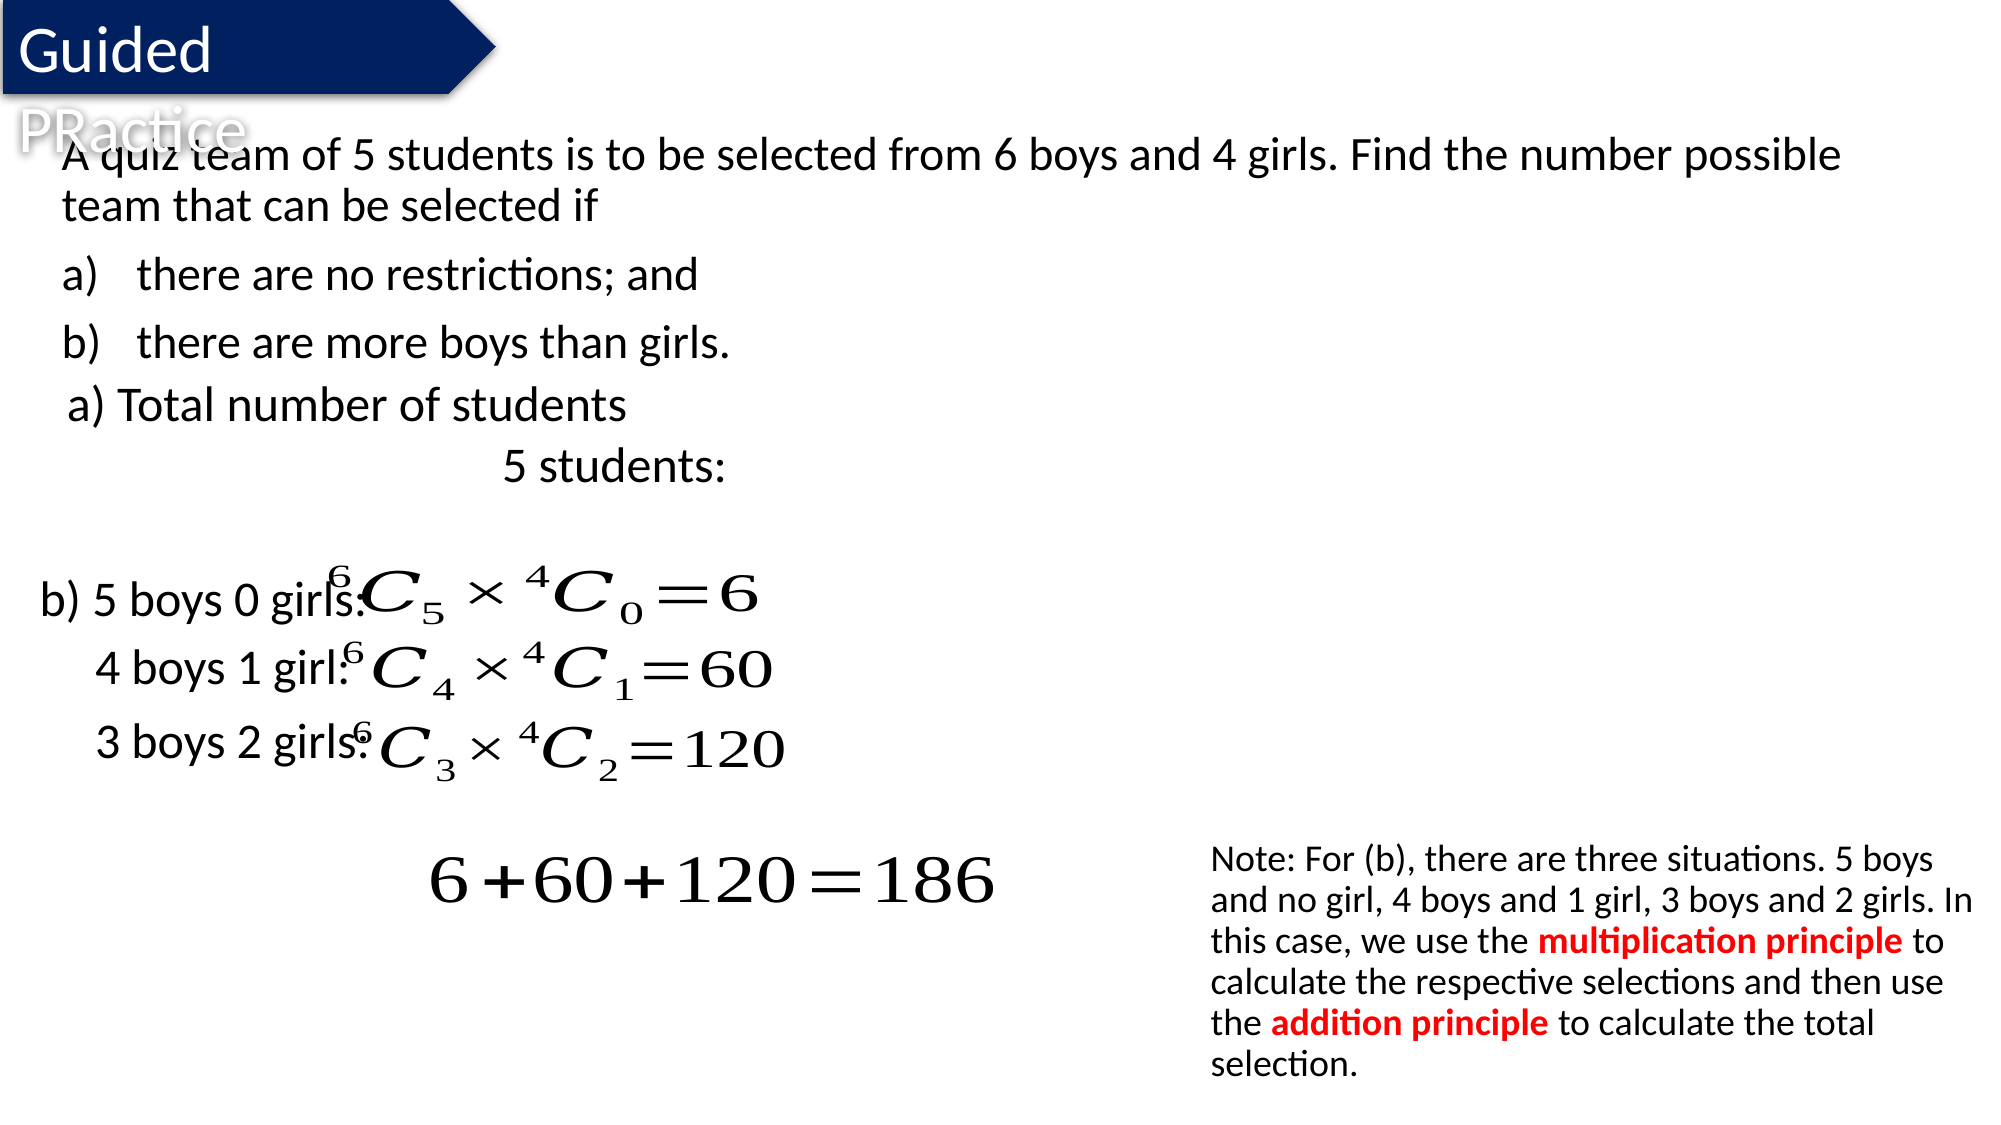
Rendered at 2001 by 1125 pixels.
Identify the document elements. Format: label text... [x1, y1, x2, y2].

text_box Guided PRactice [3, 0, 496, 94]
text_box b) 5 boys 0 girls: [24, 558, 802, 634]
text_box 3 boys 2 girls: [80, 701, 857, 777]
text_box 4 boys 1 girl: [80, 627, 857, 701]
text_box Note: For (b), there are three situations. 5 boys and no girl, 4 boys and 1 girl, 3 boys and 2 girls. In this case, we use the multiplication principle to calculate the respective selections and then use the addition principle to calculate the total selection. [1195, 831, 2000, 1099]
list A quiz team of 5 students is to be selected from 6 boys and 4 girls. Find the number possible team that can be selected if there are no restrictions; and there are more boys than girls. [46, 121, 1910, 379]
